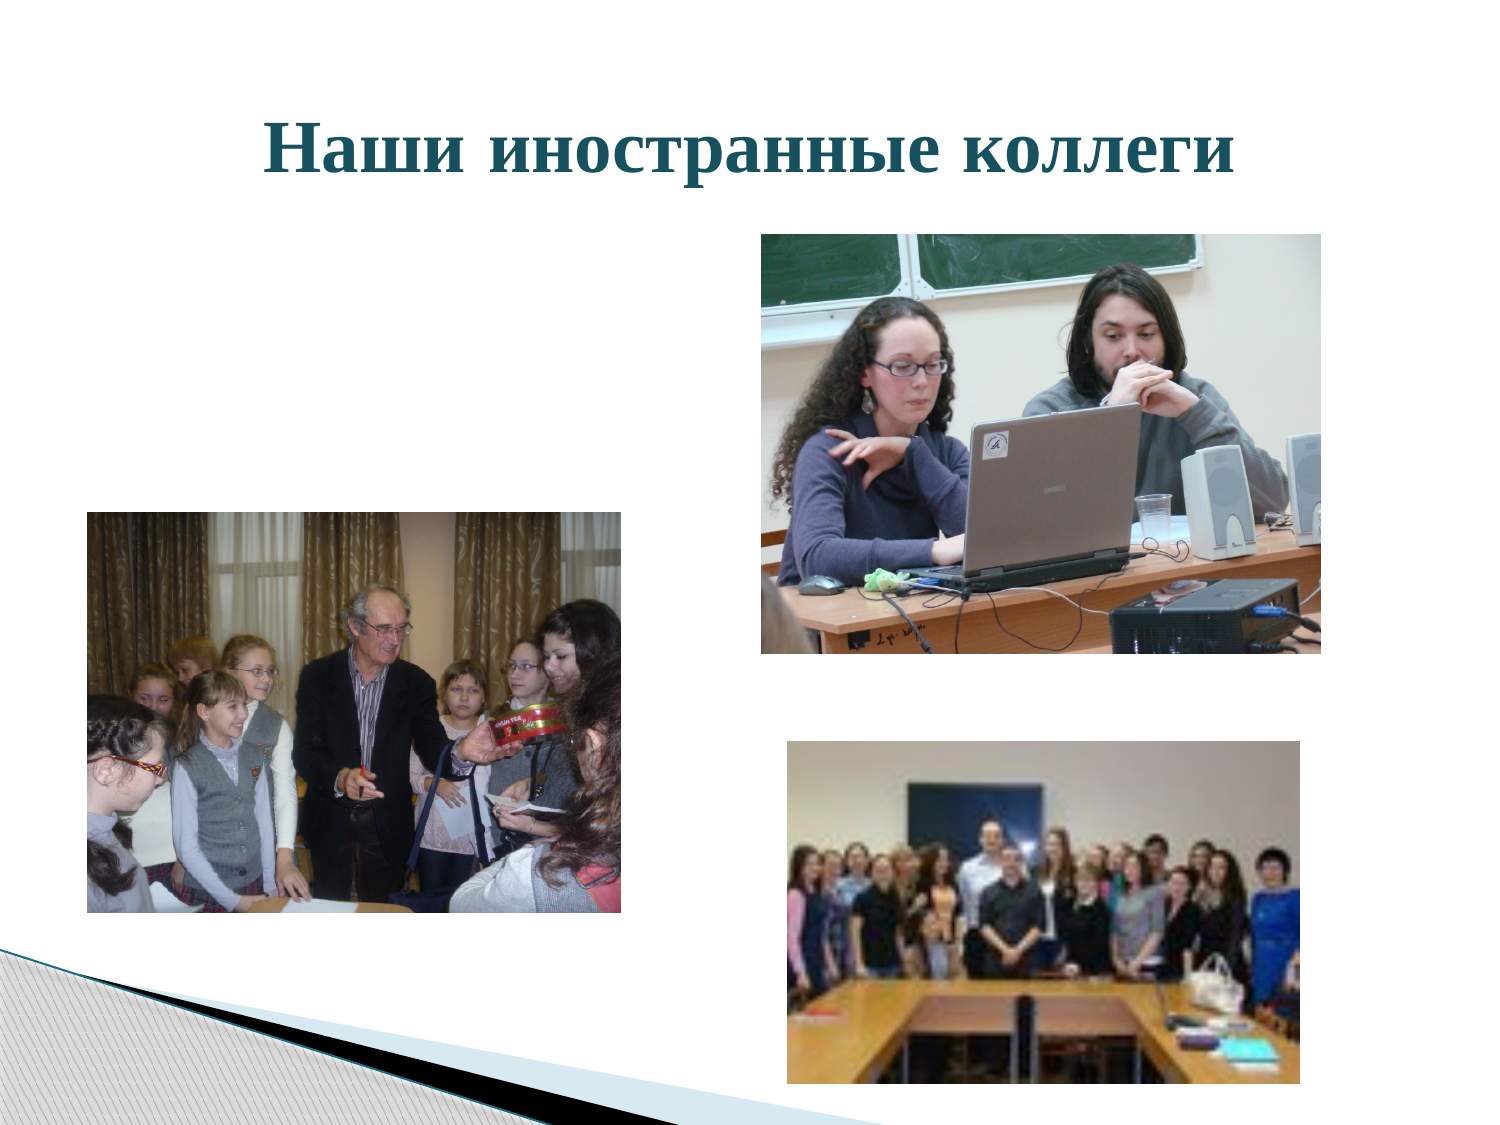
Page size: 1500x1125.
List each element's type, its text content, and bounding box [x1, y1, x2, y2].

picture [87, 512, 622, 913]
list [787, 740, 1300, 1084]
picture [761, 234, 1321, 654]
title Наши иностранные коллеги [75, 45, 1425, 233]
